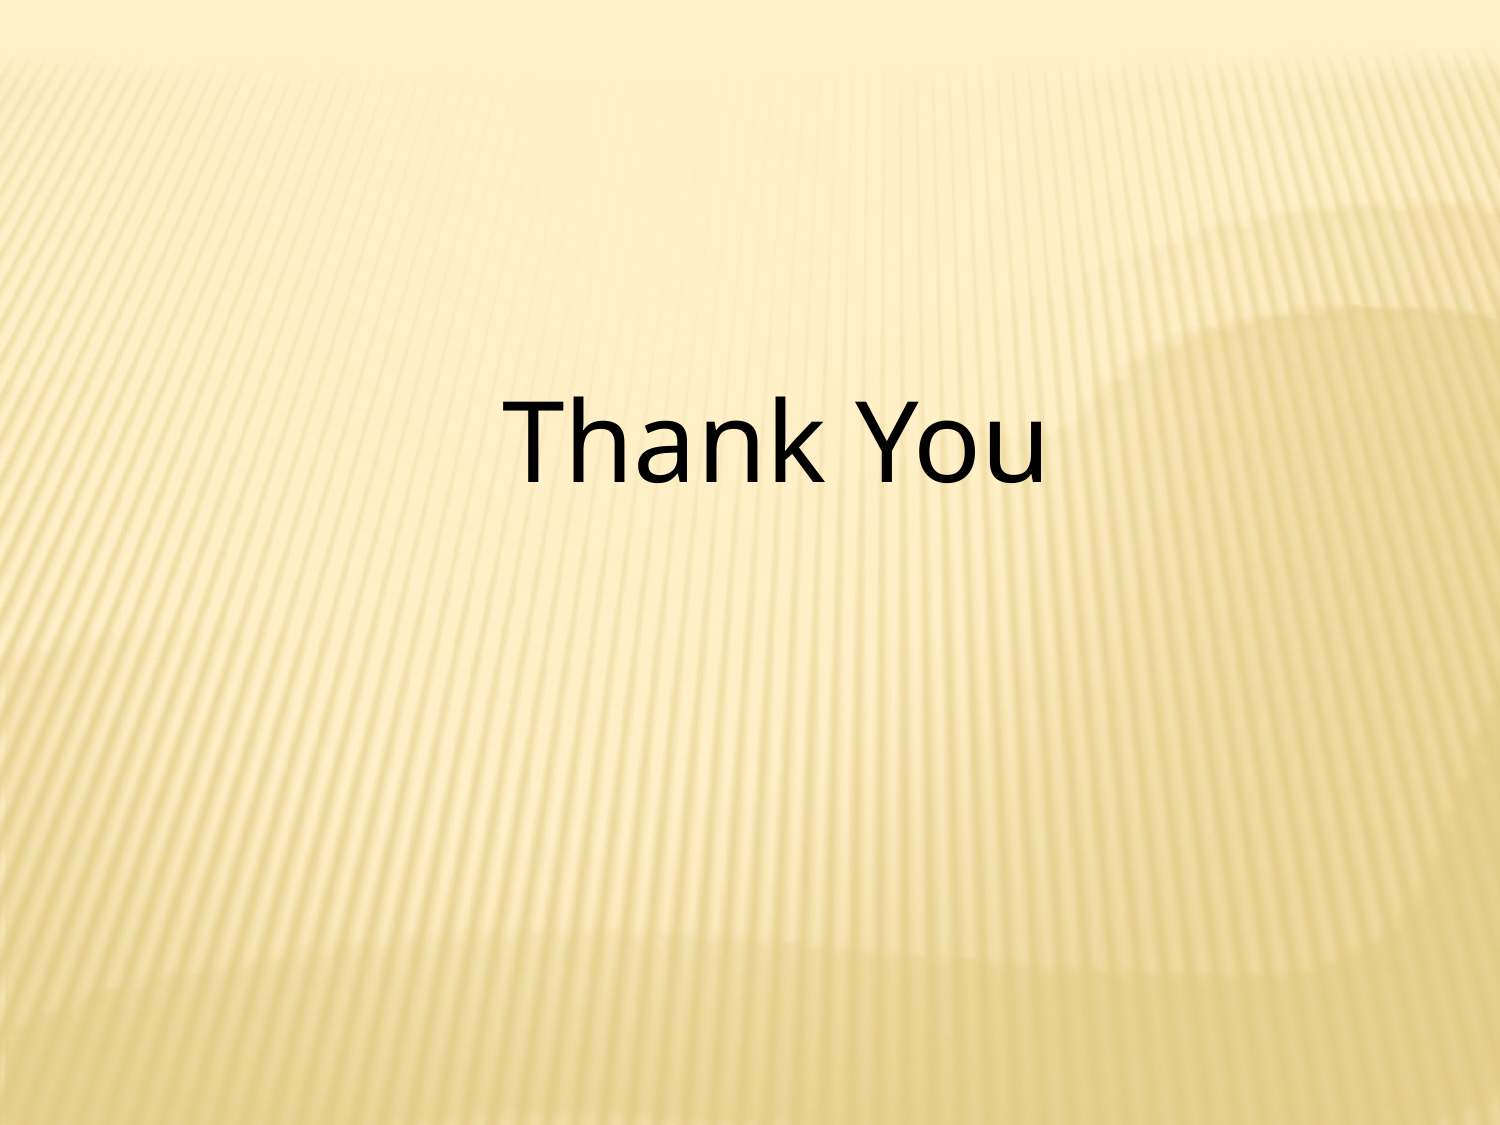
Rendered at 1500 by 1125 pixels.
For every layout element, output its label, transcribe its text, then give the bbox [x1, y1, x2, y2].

text_box Thank You [487, 362, 1067, 513]
